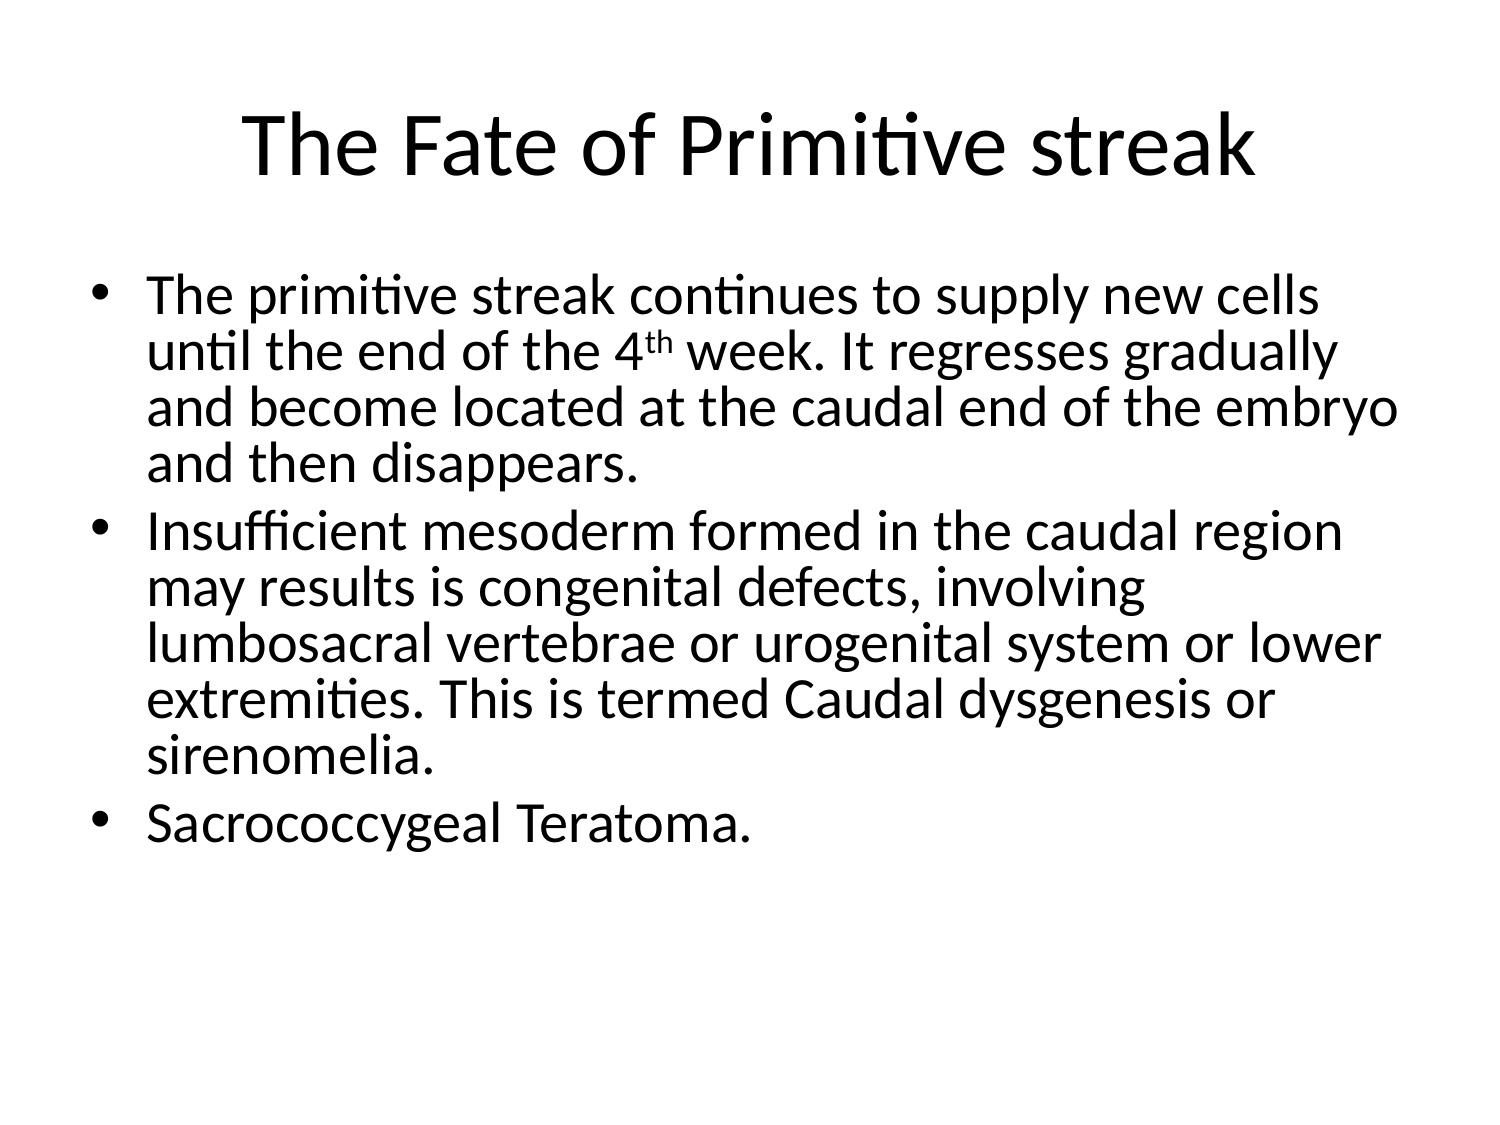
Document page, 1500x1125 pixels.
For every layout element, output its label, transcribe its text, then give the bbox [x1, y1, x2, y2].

list The primitive streak continues to supply new cells until the end of the 4th week. It regresses gradually and become located at the caudal end of the embryo and then disappears. Insufficient mesoderm formed in the caudal region may results is congenital defects, involving lumbosacral vertebrae or urogenital system or lower extremities. This is termed Caudal dysgenesis or sirenomelia. Sacrococcygeal Teratoma. [75, 262, 1425, 1005]
title The Fate of Primitive streak [75, 45, 1425, 233]
